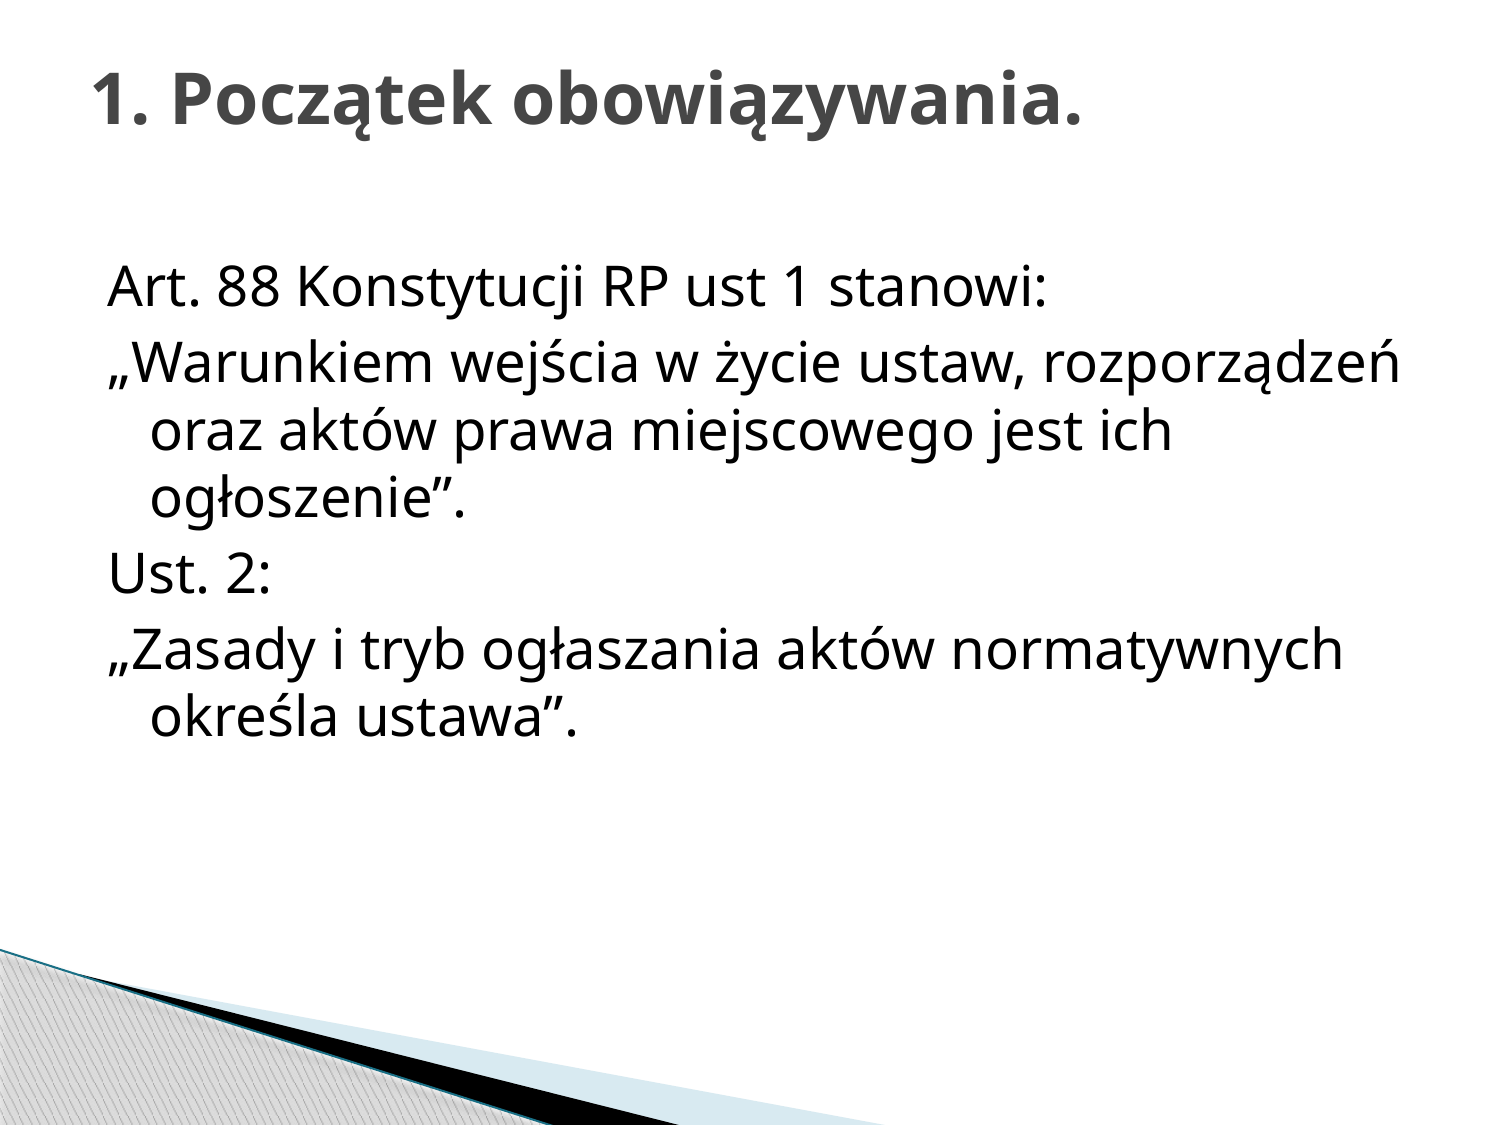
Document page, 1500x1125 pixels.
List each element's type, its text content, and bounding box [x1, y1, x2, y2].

list Art. 88 Konstytucji RP ust 1 stanowi: „Warunkiem wejścia w życie ustaw, rozporządzeń oraz aktów prawa miejscowego jest ich ogłoszenie”. Ust. 2: „Zasady i tryb ogłaszania aktów normatywnych określa ustawa”. [75, 243, 1425, 986]
title 1. Początek obowiązywania. [75, 45, 1425, 233]
